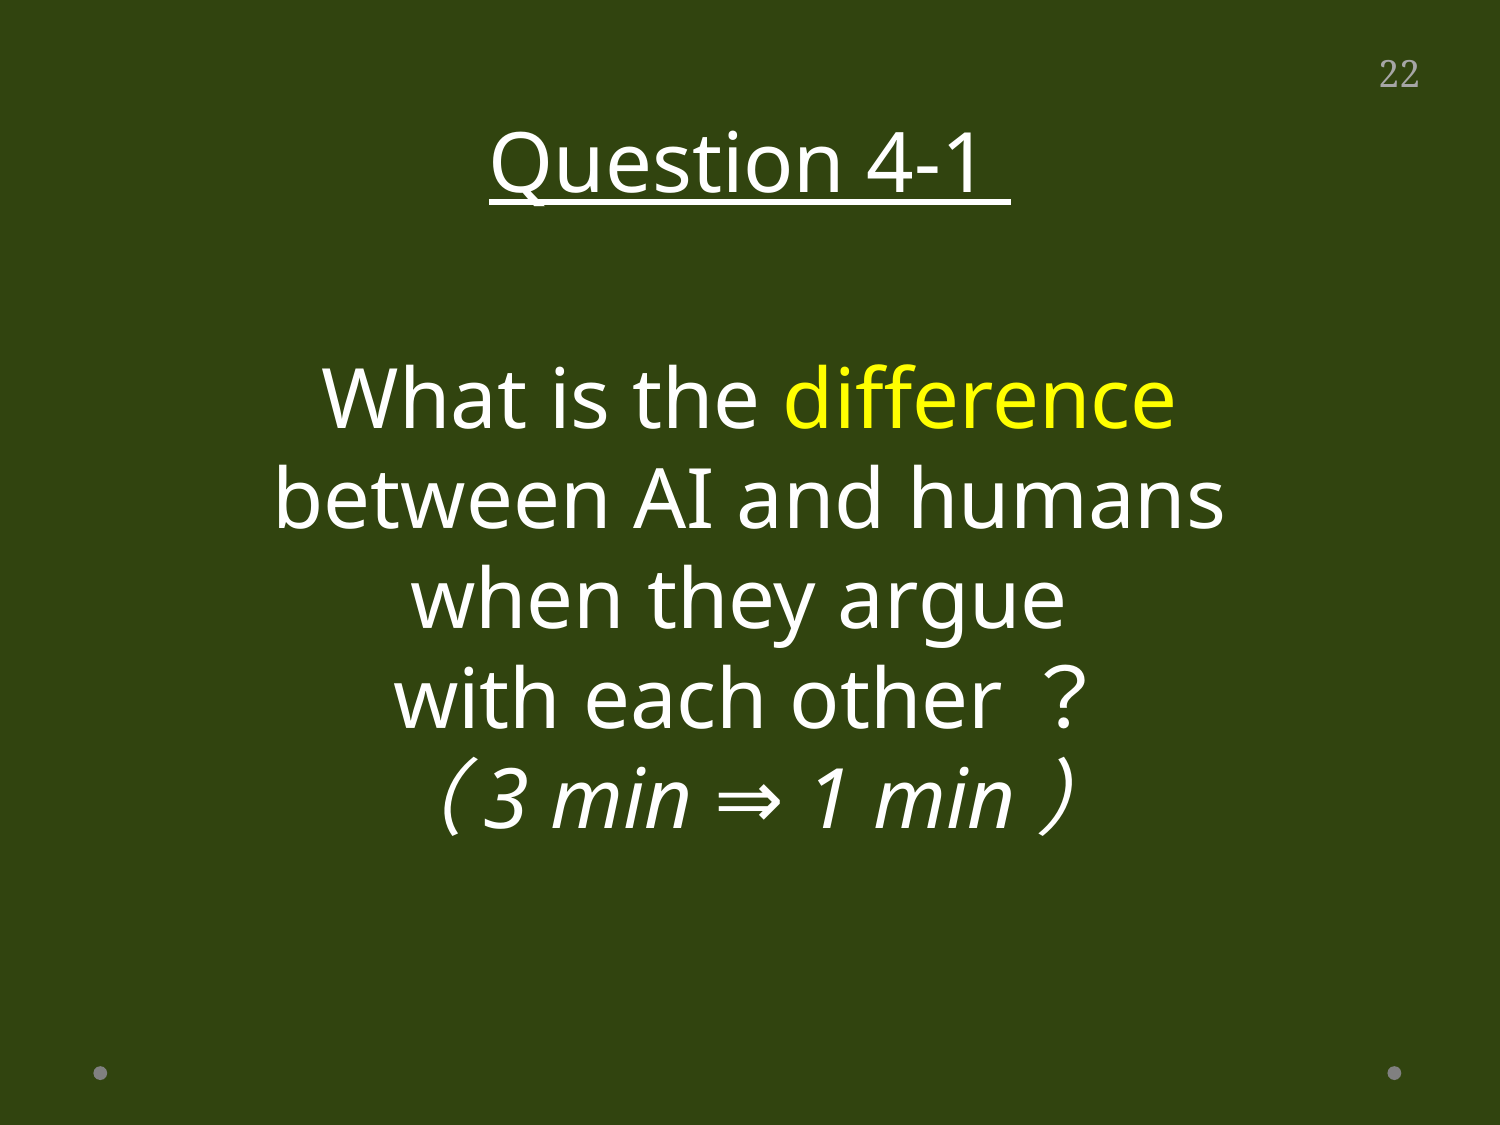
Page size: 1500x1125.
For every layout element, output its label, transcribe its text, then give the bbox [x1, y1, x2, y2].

text_box Question 4-1 [53, 101, 1447, 217]
text_box What is the difference between AI and humans when they argue with each other？ （3 min ⇒ 1 min） [53, 338, 1447, 853]
